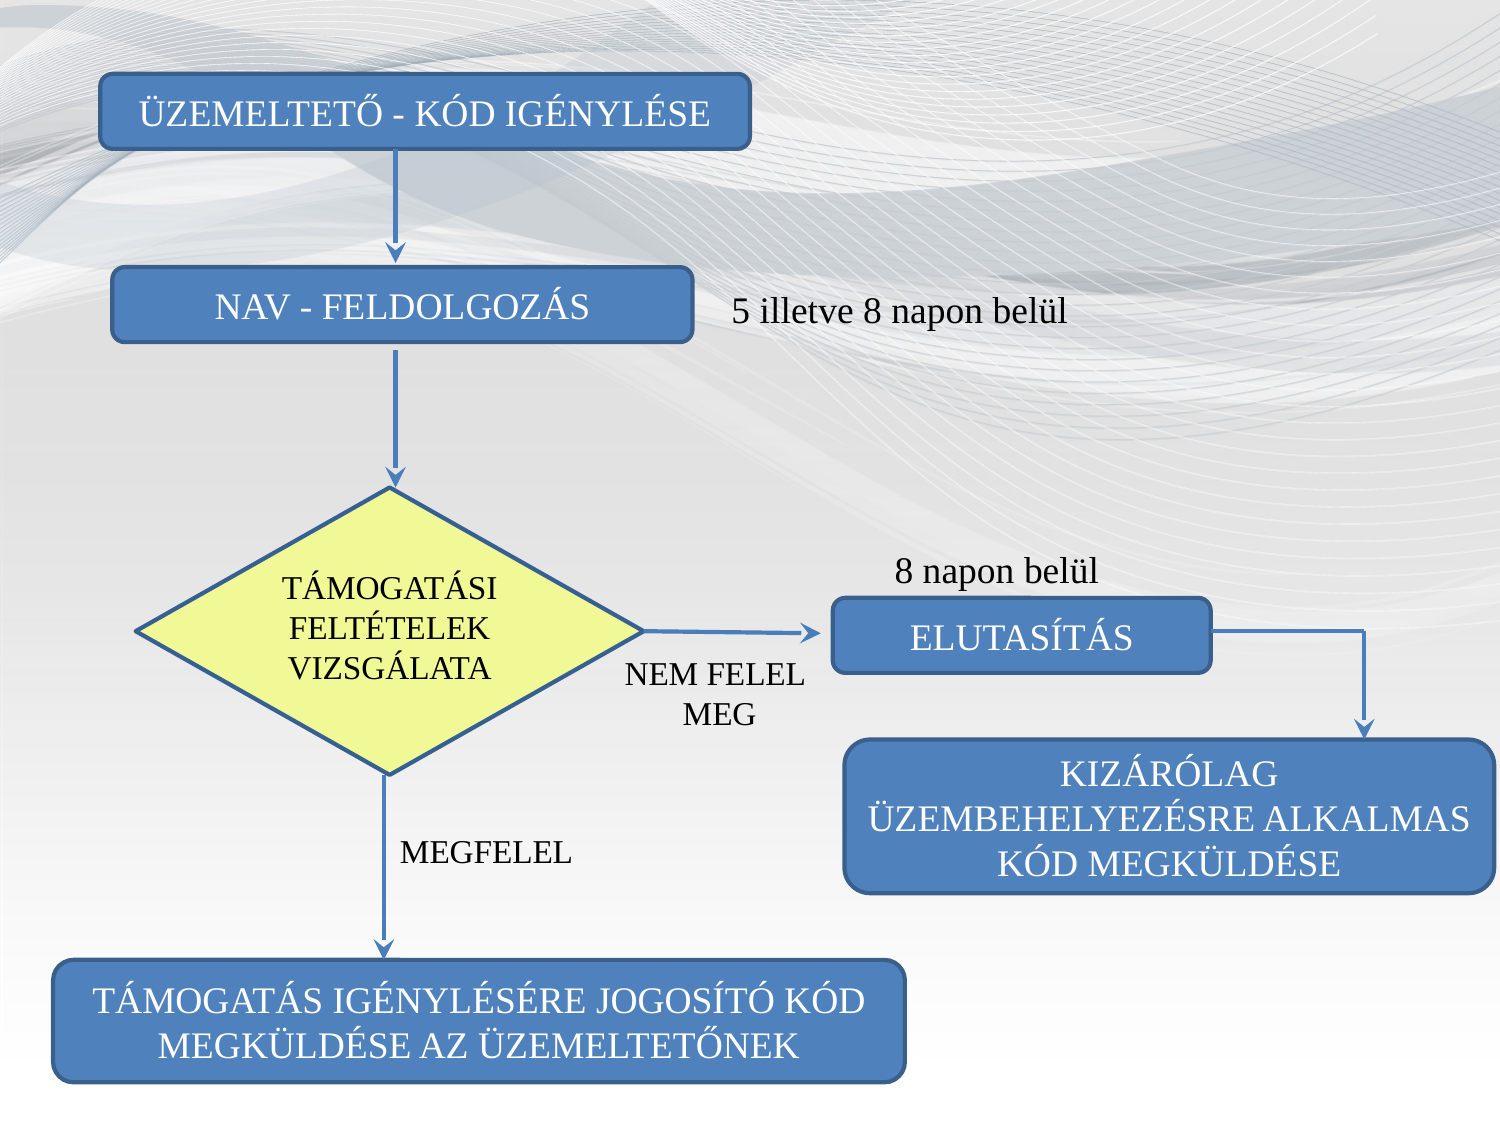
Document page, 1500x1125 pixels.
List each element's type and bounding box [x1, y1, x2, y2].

picture [0, 0, 1500, 1119]
text_box [643, 630, 822, 634]
